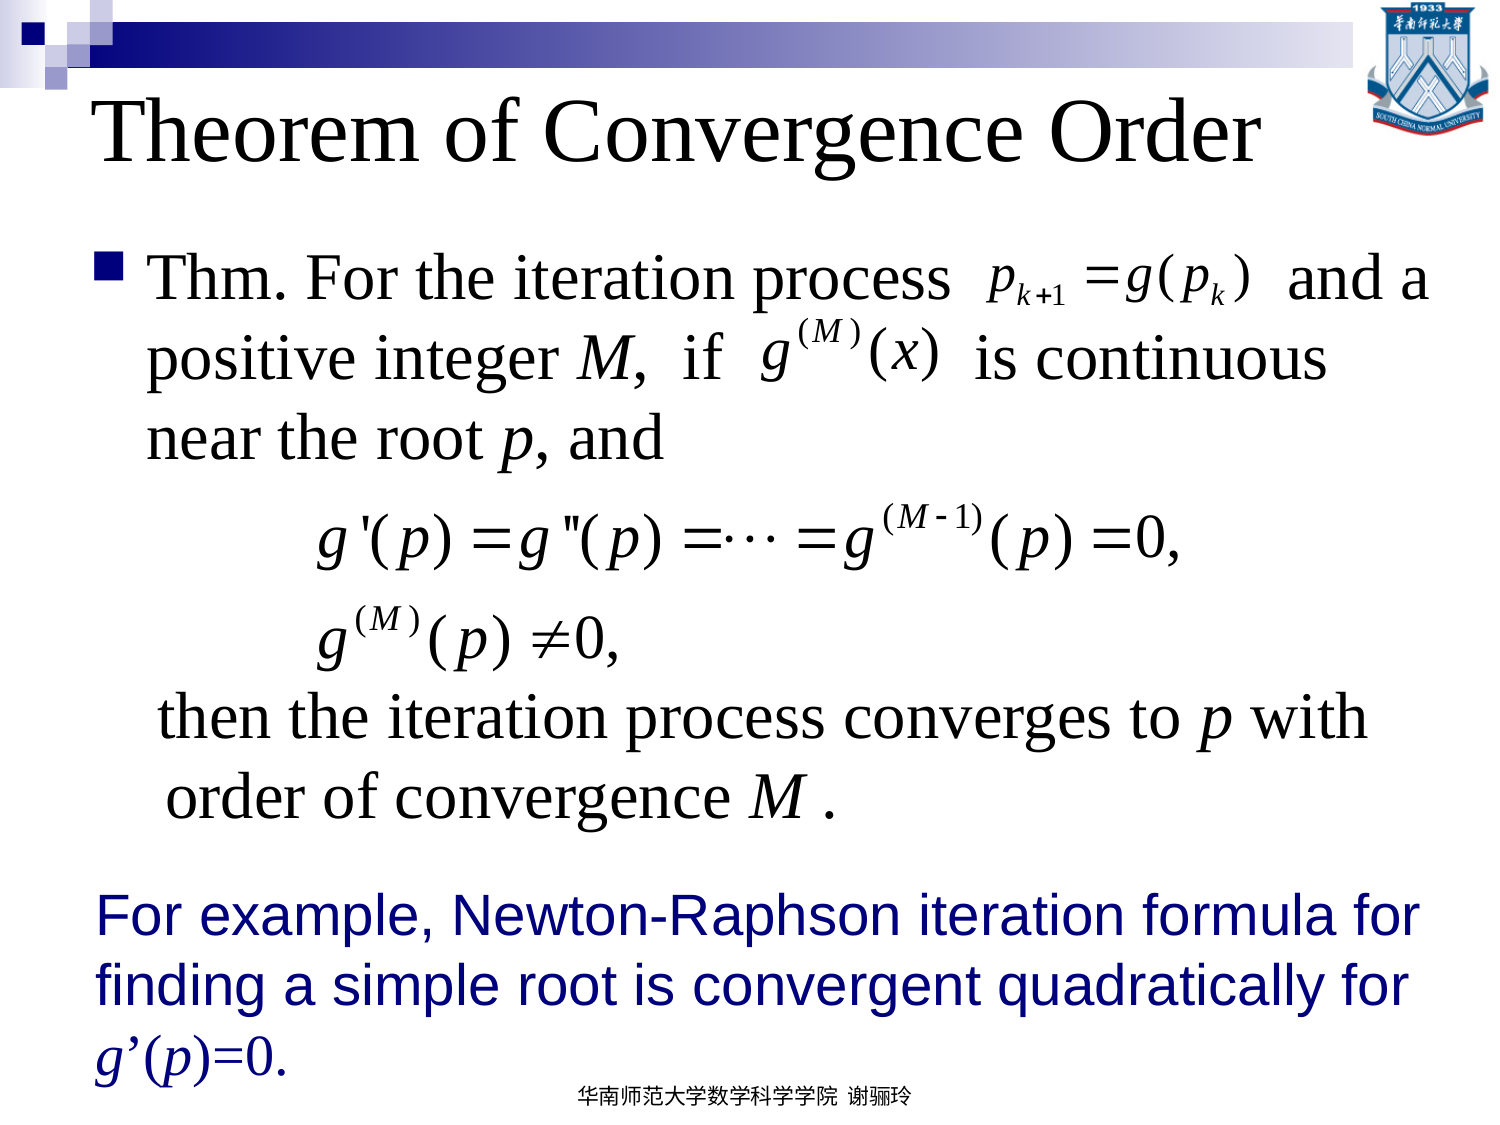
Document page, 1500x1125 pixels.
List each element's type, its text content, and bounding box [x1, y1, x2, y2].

picture [1353, 0, 1500, 142]
list Thm. For the iteration process and a positive integer M, if is continuous near the root p, and then the iteration process converges to p with order of convergence M . [75, 224, 1463, 863]
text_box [305, 487, 1195, 687]
title Theorem of Convergence Order [75, 12, 1425, 238]
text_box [749, 303, 951, 395]
text_box For example, Newton-Raphson iteration formula for finding a simple root is convergent quadratically for g’(p)=0. [80, 869, 1463, 1095]
text_box 华南师范大学数学科学学院 谢骊玲 [562, 1095, 950, 1113]
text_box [974, 237, 1259, 319]
